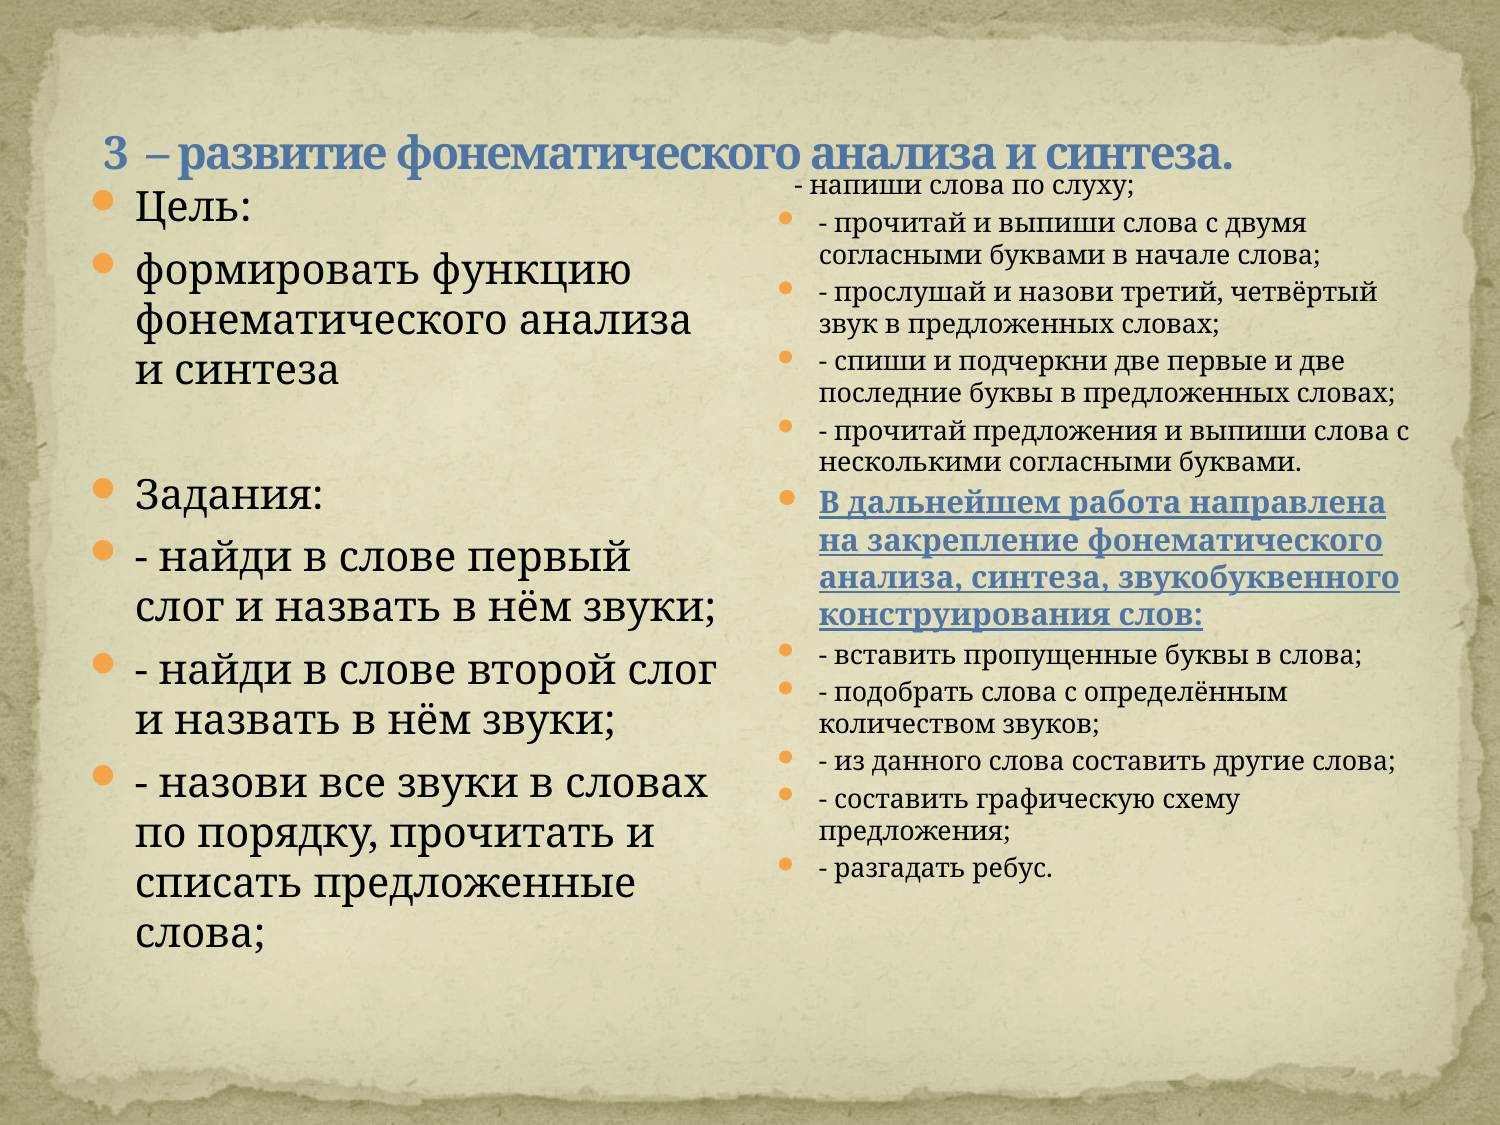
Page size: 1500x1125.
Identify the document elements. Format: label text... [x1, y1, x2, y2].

list Цель: формировать функцию фонематического анализа и синтеза Задания: - найди в слове первый слог и назвать в нём звуки; - найди в слове второй слог и назвать в нём звуки; - назови все звуки в словах по порядку, прочитать и списать пред­ложенные слова; [75, 172, 741, 1000]
title 3 – развитие фонематического анализа и синтеза. [88, 113, 1439, 261]
list - напиши слова по слуху; - прочитай и выпиши слова с двумя согласными буквами в начале слова; - прослушай и назови третий, четвёртый звук в предложенных сло­вах; - спиши и подчеркни две первые и две последние буквы в пред­ложенных словах; - прочитай предложения и выпиши слова с несколькими согласными буквами. В дальнейшем работа направлена на закрепление фонематического ана­лиза, синтеза, звукобуквенного конструирования слов: - вставить пропущенные буквы в слова; - подобрать слова с определённым количеством звуков; - из данного слова составить другие слова; - составить графическую схему предложения; - разгадать ребус. [762, 160, 1429, 1000]
